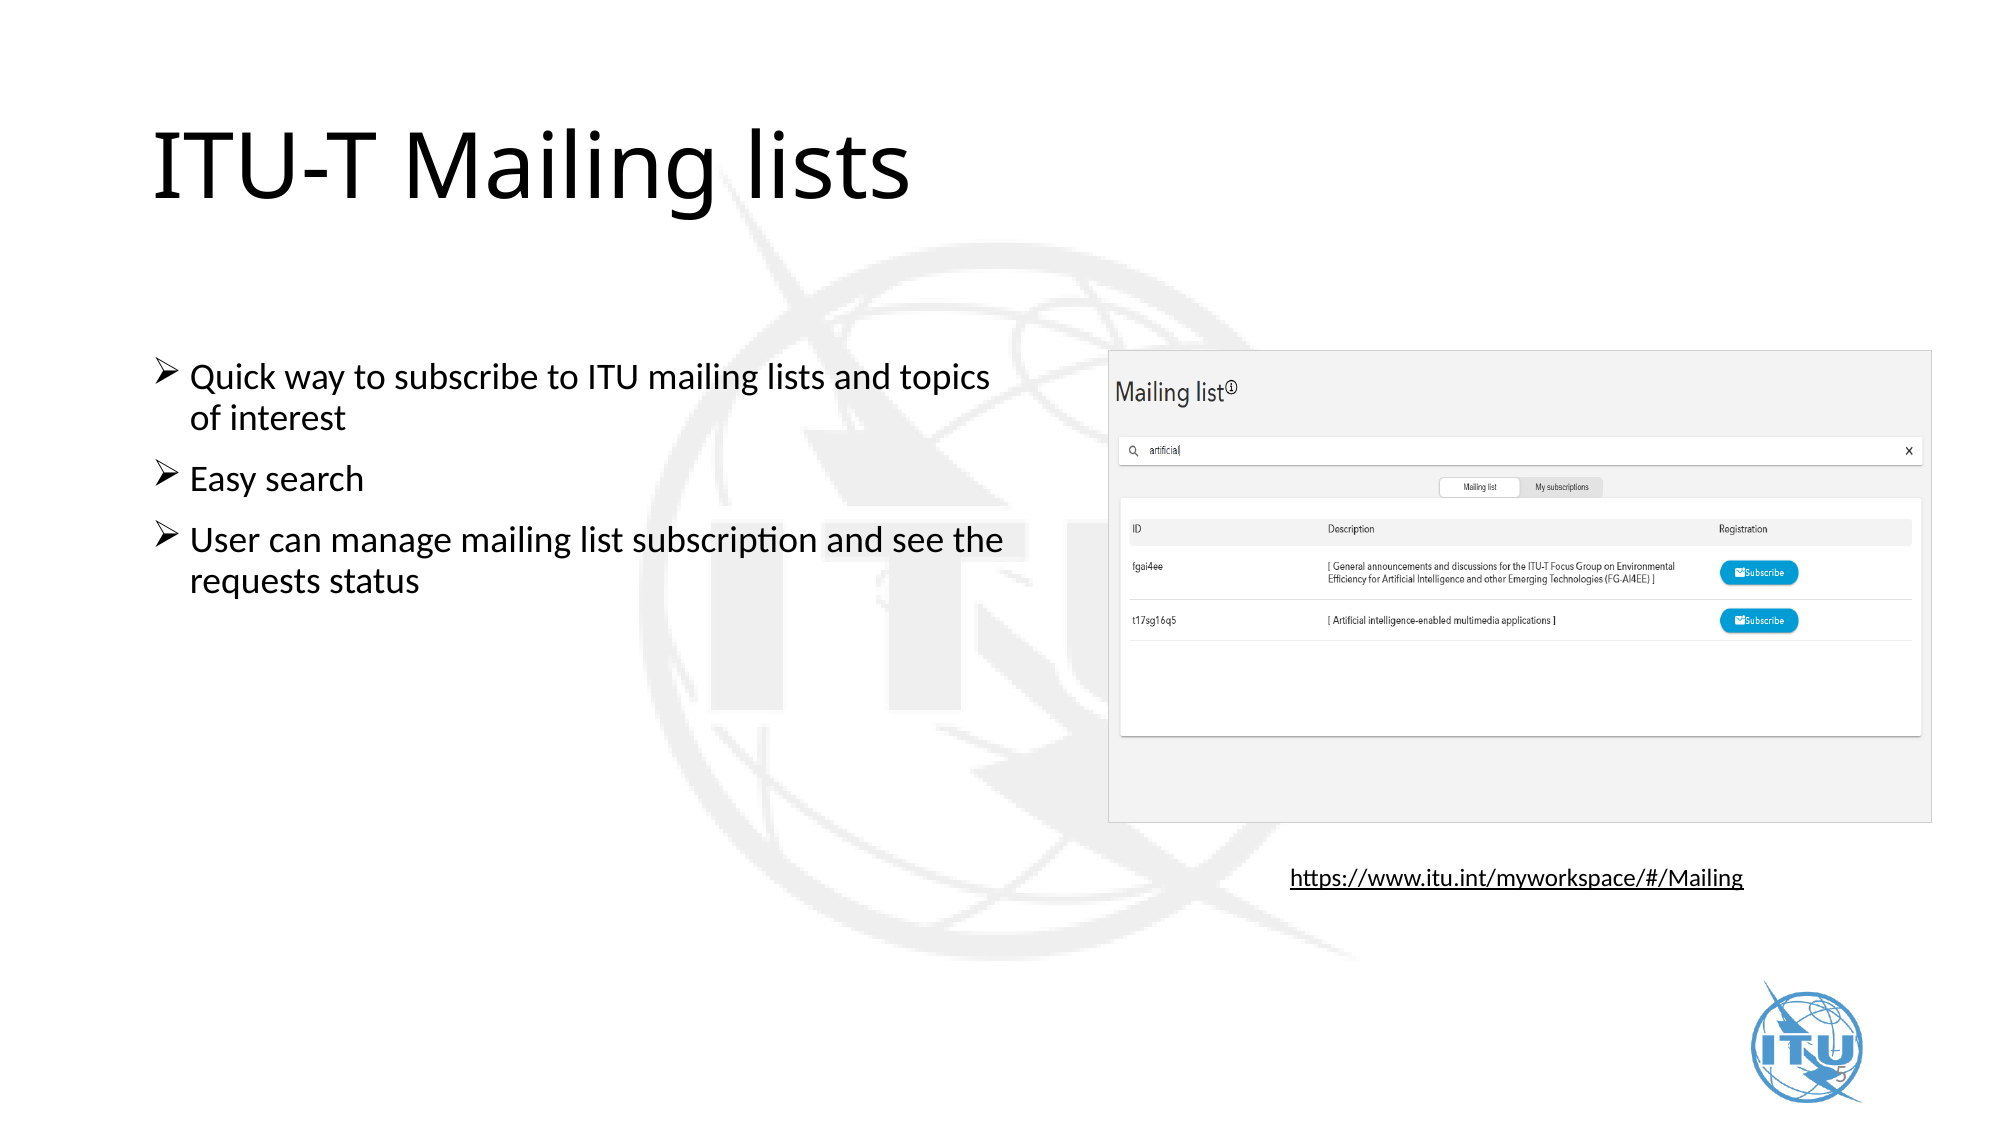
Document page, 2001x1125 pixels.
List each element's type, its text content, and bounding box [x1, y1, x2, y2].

picture [1108, 350, 1932, 823]
slide_number 5 [1412, 1042, 1863, 1103]
title ITU-T Mailing lists [137, 59, 1863, 278]
list Quick way to subscribe to ITU mailing lists and topics of interest Easy search User can manage mailing list subscription and see the requests status [137, 350, 1036, 674]
picture [1751, 979, 1863, 1042]
text_box https://www.itu.int/myworkspace/#/Mailing [1149, 853, 1890, 899]
